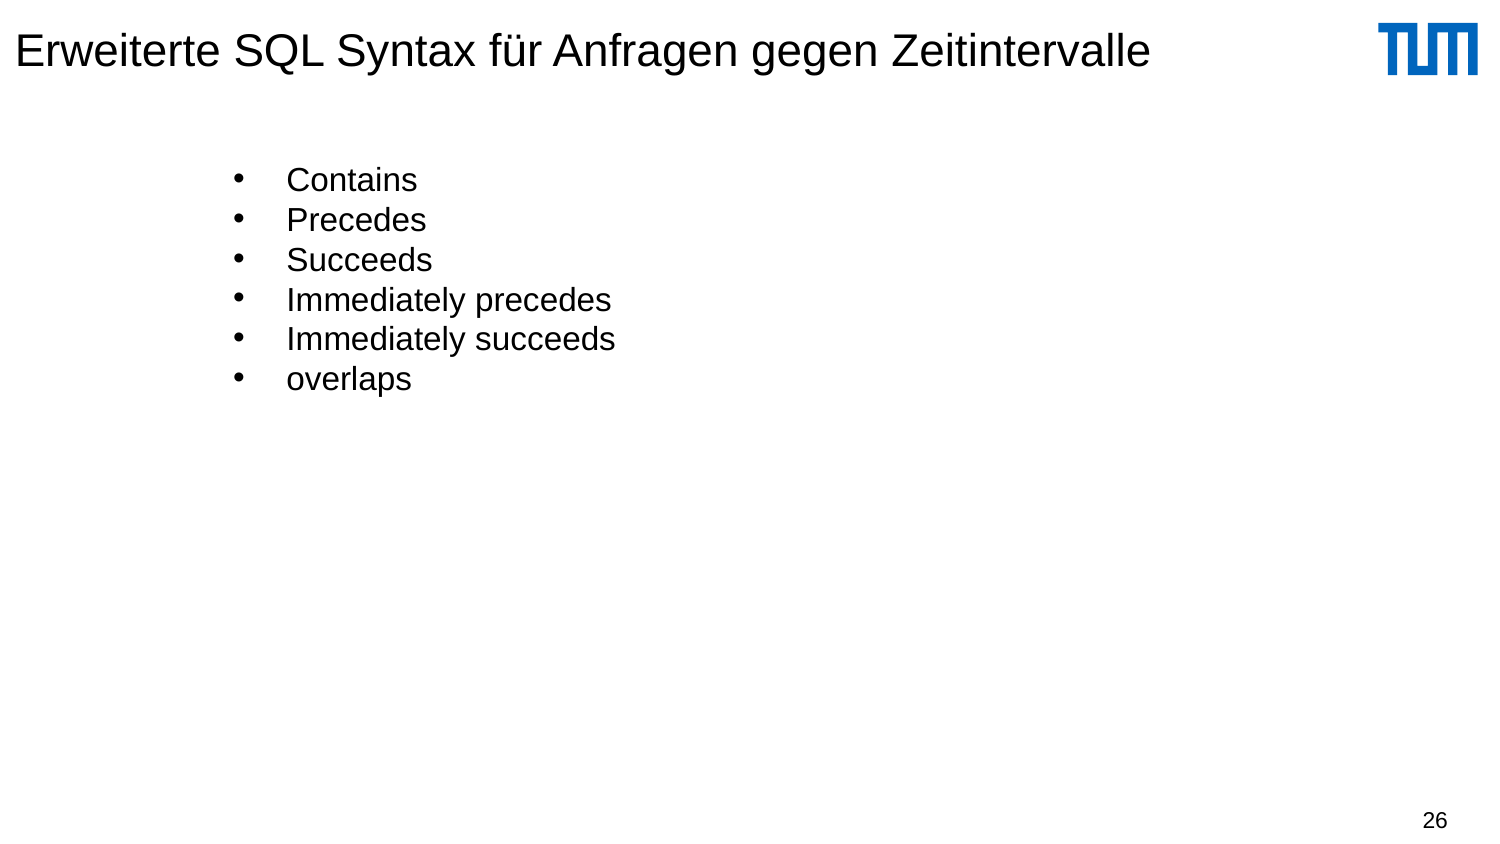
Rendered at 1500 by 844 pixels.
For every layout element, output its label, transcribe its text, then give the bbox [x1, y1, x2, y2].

list Contains Precedes Succeeds Immediately precedes Immediately succeeds overlaps [200, 150, 1211, 844]
slide_number 26 [1111, 796, 1448, 842]
title Erweiterte SQL Syntax für Anfragen gegen Zeitintervalle [0, 0, 1500, 141]
